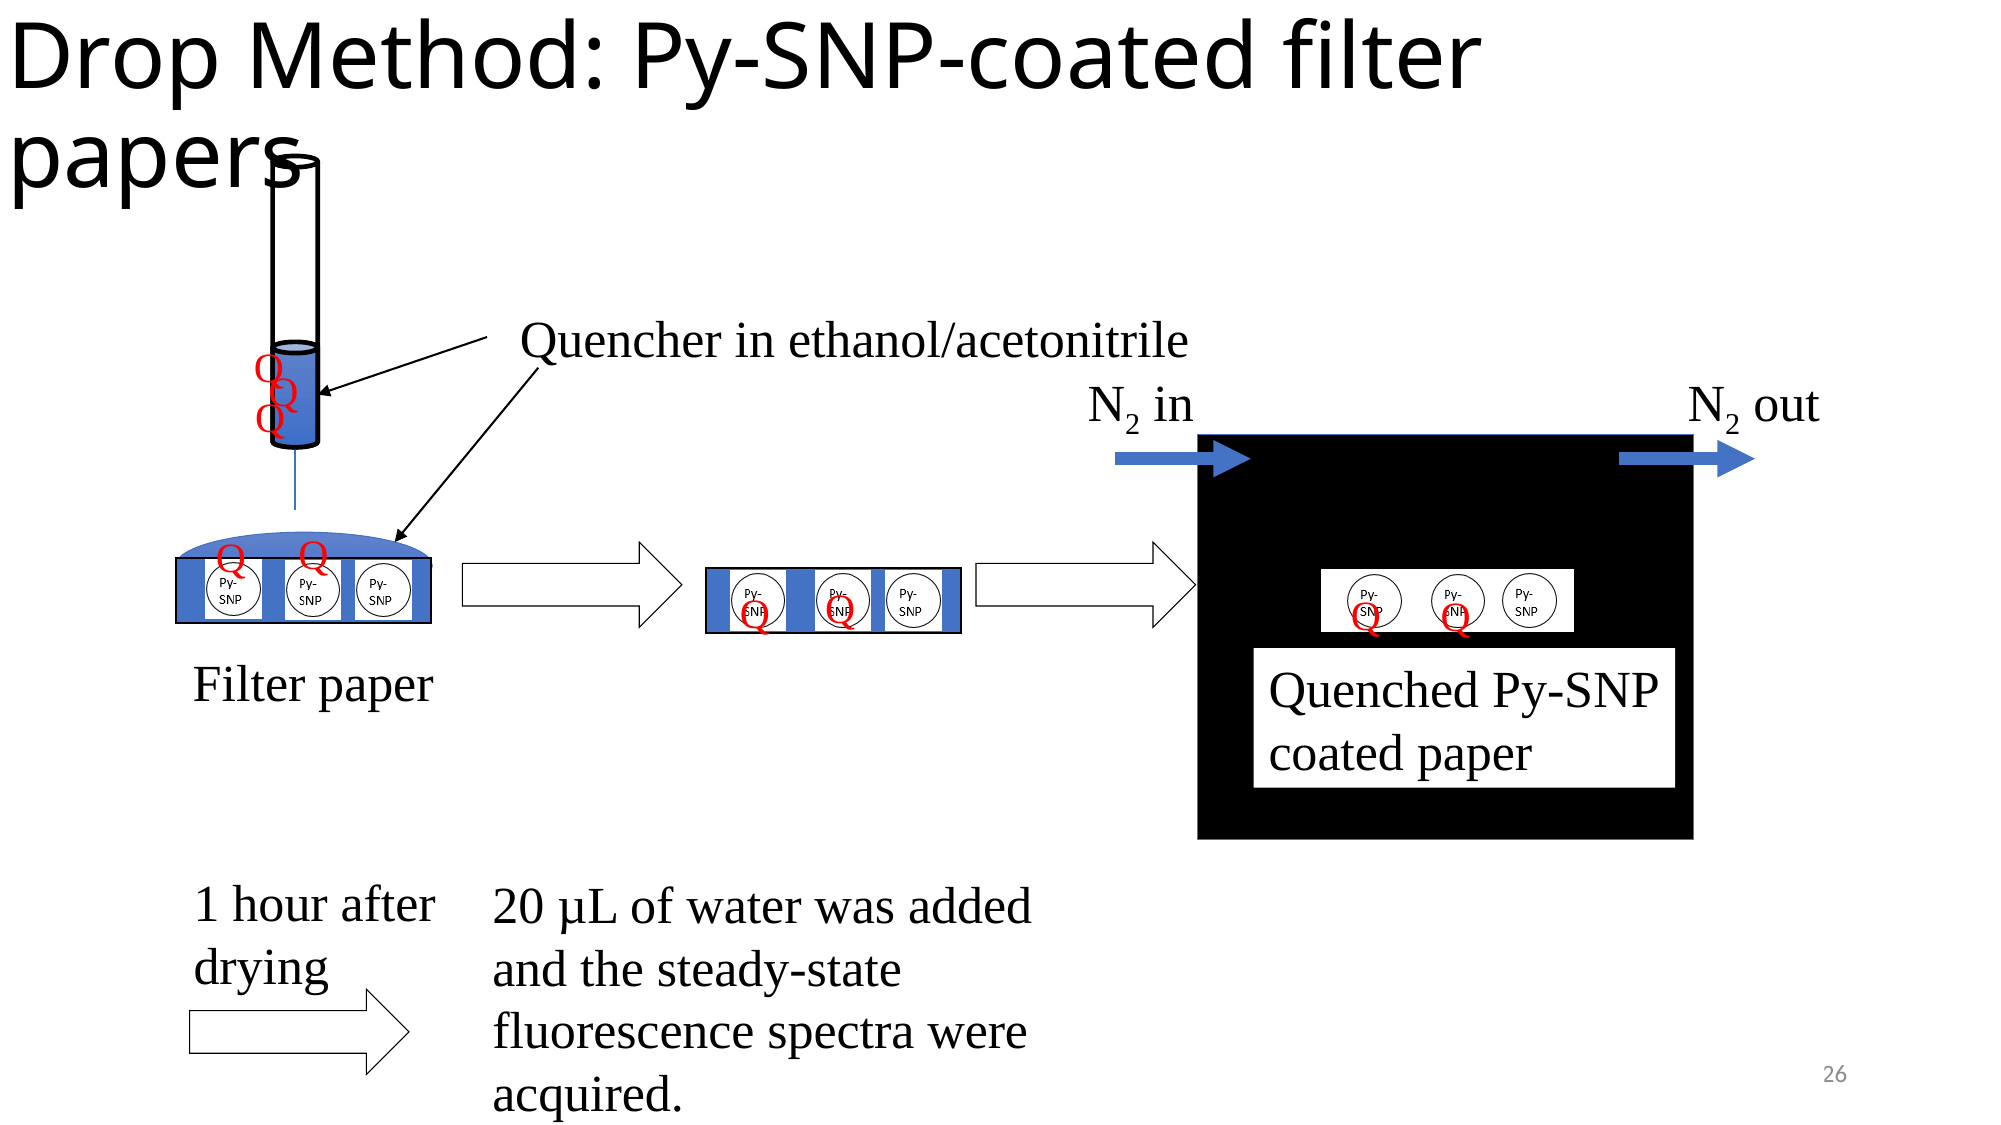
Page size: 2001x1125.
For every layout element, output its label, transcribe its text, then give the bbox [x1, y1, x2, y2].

title Drop Method: Py-SNP-coated filter papers [0, 0, 1718, 218]
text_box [152, 143, 1915, 1125]
